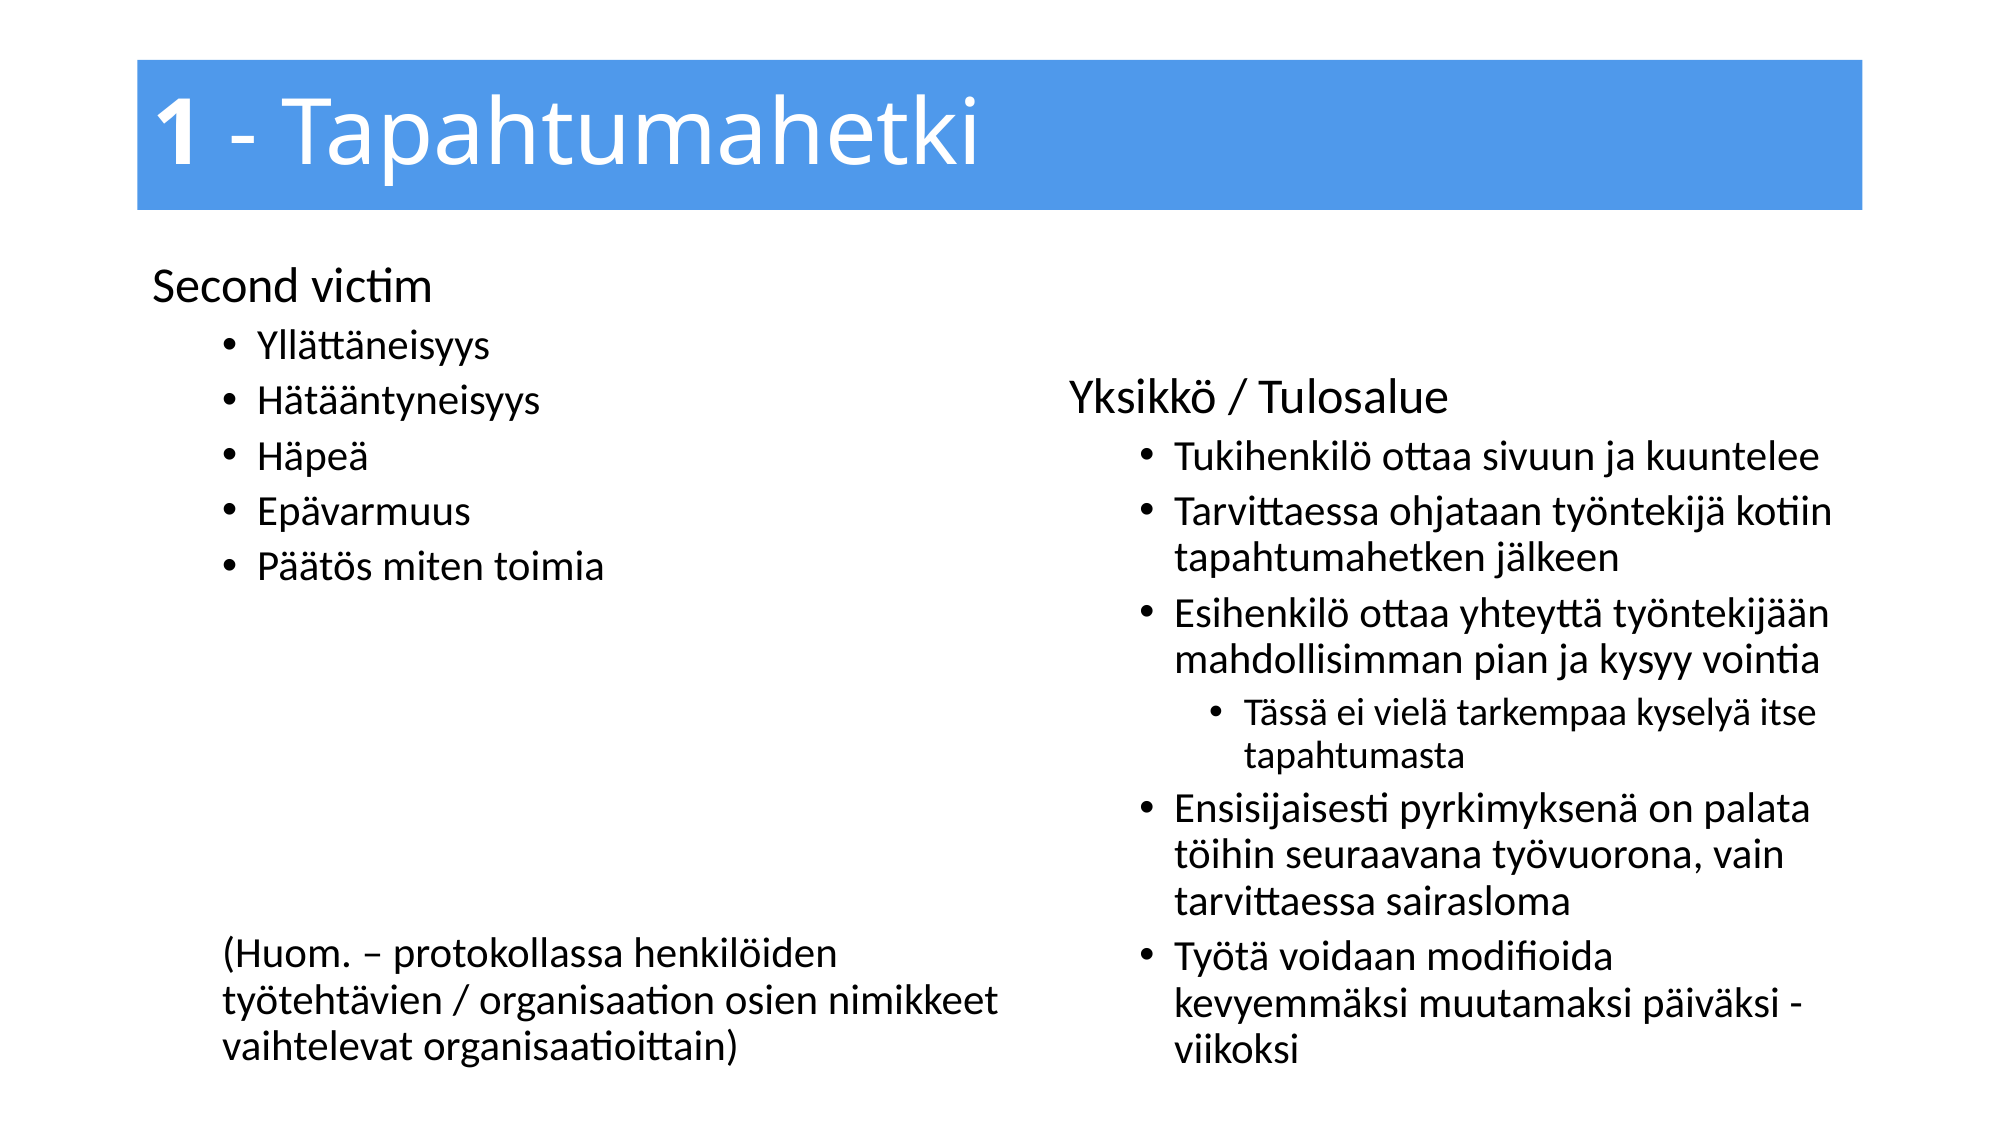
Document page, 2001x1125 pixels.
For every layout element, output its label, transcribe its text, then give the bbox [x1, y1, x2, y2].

title 1 - Tapahtumahetki [137, 59, 1863, 210]
list Second victim Yllättäneisyys Hätääntyneisyys Häpeä Epävarmuus Päätös miten toimia (Huom. – protokollassa henkilöiden työtehtävien / organisaation osien nimikkeet vaihtelevat organisaatioittain) Yksikkö / Tulosalue Tukihenkilö ottaa sivuun ja kuuntelee Tarvittaessa ohjataan työntekijä kotiin tapahtumahetken jälkeen Esihenkilö ottaa yhteyttä työntekijään mahdollisimman pian ja kysyy vointia Tässä ei vielä tarkempaa kyselyä itse tapahtumasta Ensisijaisesti pyrkimyksenä on palata töihin seuraavana työvuorona, vain tarvittaessa sairasloma Työtä voidaan modifioida kevyemmäksi muutamaksi päiväksi - viikoksi [137, 252, 1863, 1094]
